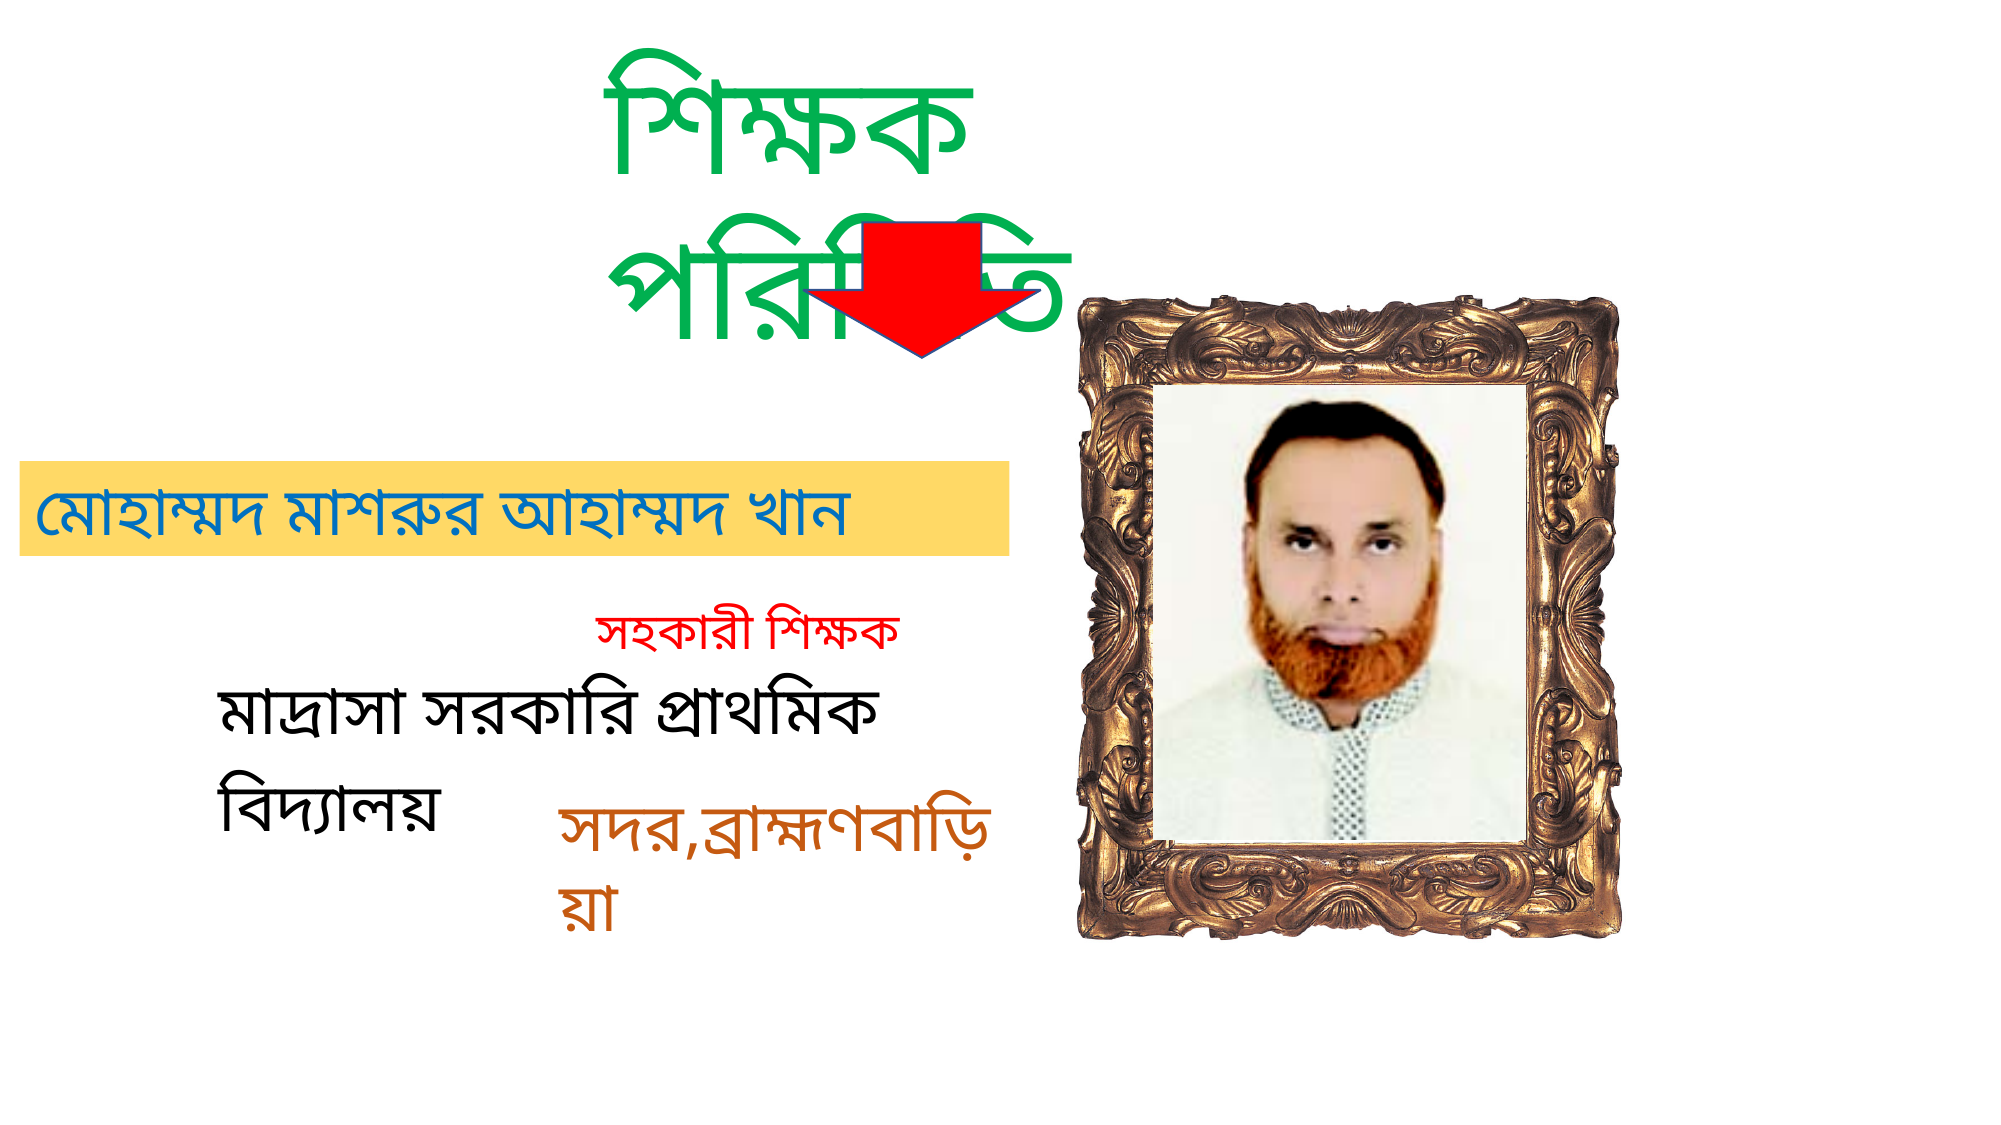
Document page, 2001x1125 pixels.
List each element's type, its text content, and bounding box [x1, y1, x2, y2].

text_box [802, 221, 1042, 359]
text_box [1066, 283, 1630, 950]
text_box মাদ্রাসা সরকারি প্রাথমিক বিদ্যালয় [203, 660, 963, 856]
text_box সদর,ব্রাহ্মণবাড়িয়া [544, 777, 1031, 952]
text_box মোহাম্মদ মাশরুর আহাম্মদ খান [19, 461, 1010, 556]
text_box সহকারী শিক্ষক [568, 592, 1019, 667]
text_box শিক্ষক পরিচিতি [590, 29, 1429, 375]
